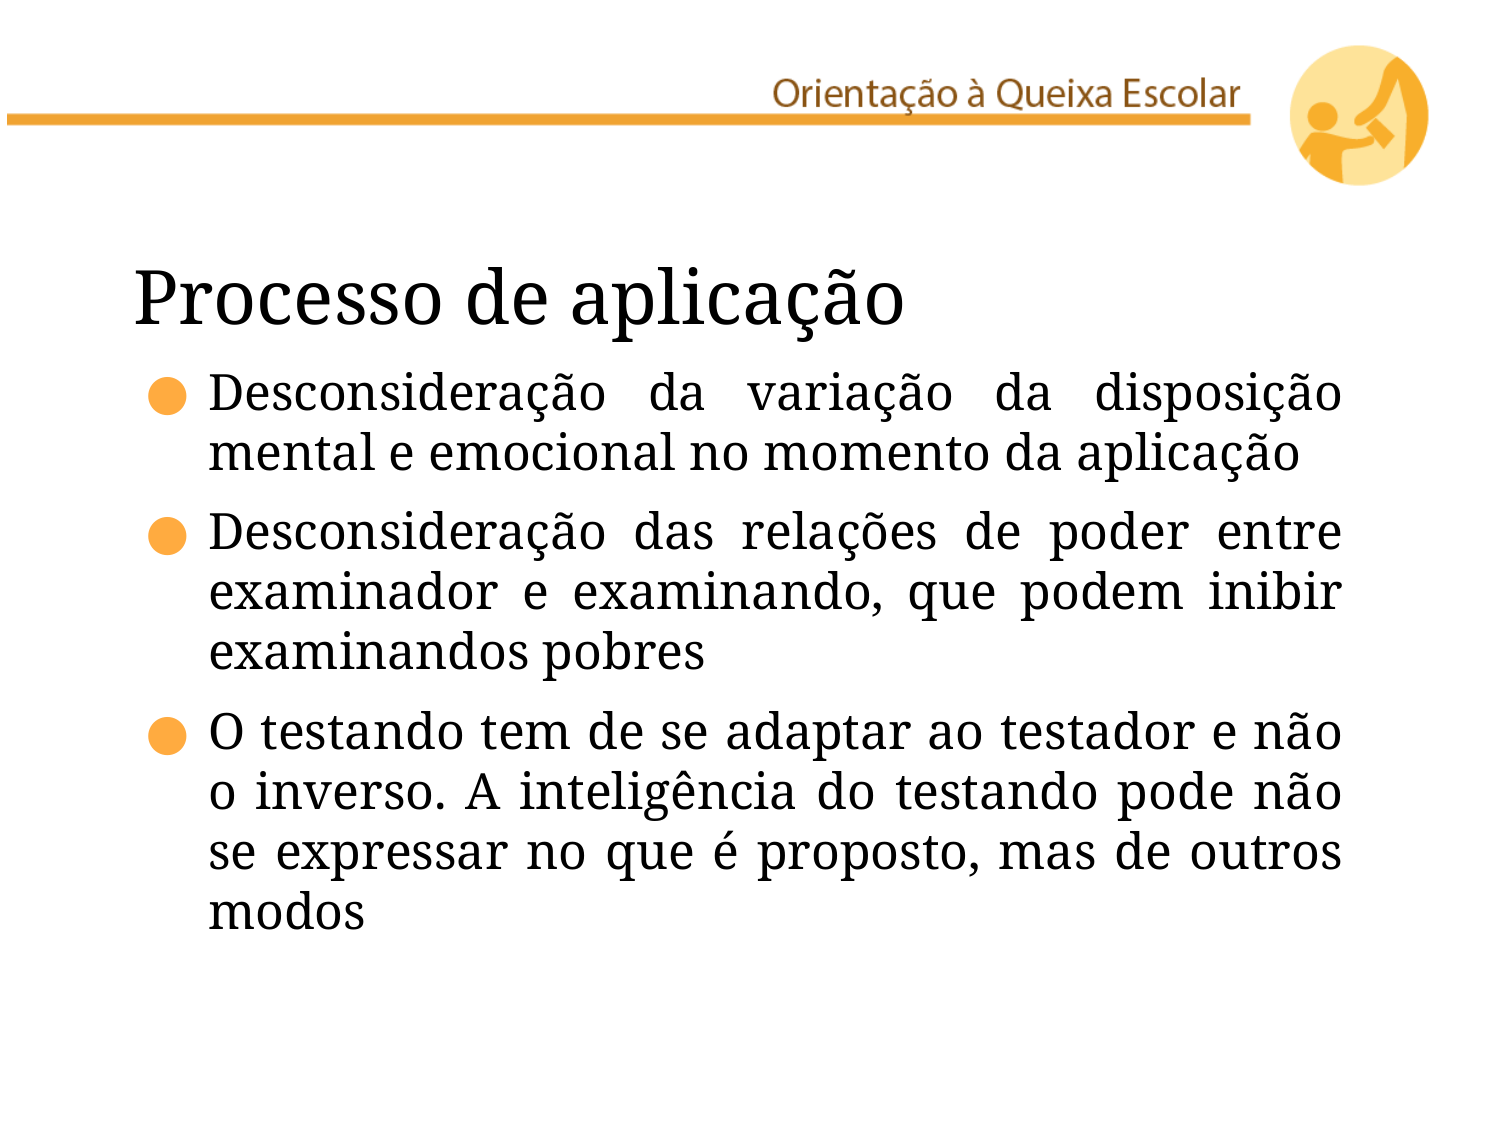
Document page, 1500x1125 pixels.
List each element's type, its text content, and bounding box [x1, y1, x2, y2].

picture [6, 4, 1493, 236]
text_box Processo de aplicação Desconsideração da variação da disposição mental e emocional no momento da aplicação Desconsideração das relações de poder entre examinador e examinando, que podem inibir examinandos pobres O testando tem de se adaptar ao testador e não o inverso. A inteligência do testando pode não se expressar no que é proposto, mas de outros modos [118, 245, 1359, 1078]
